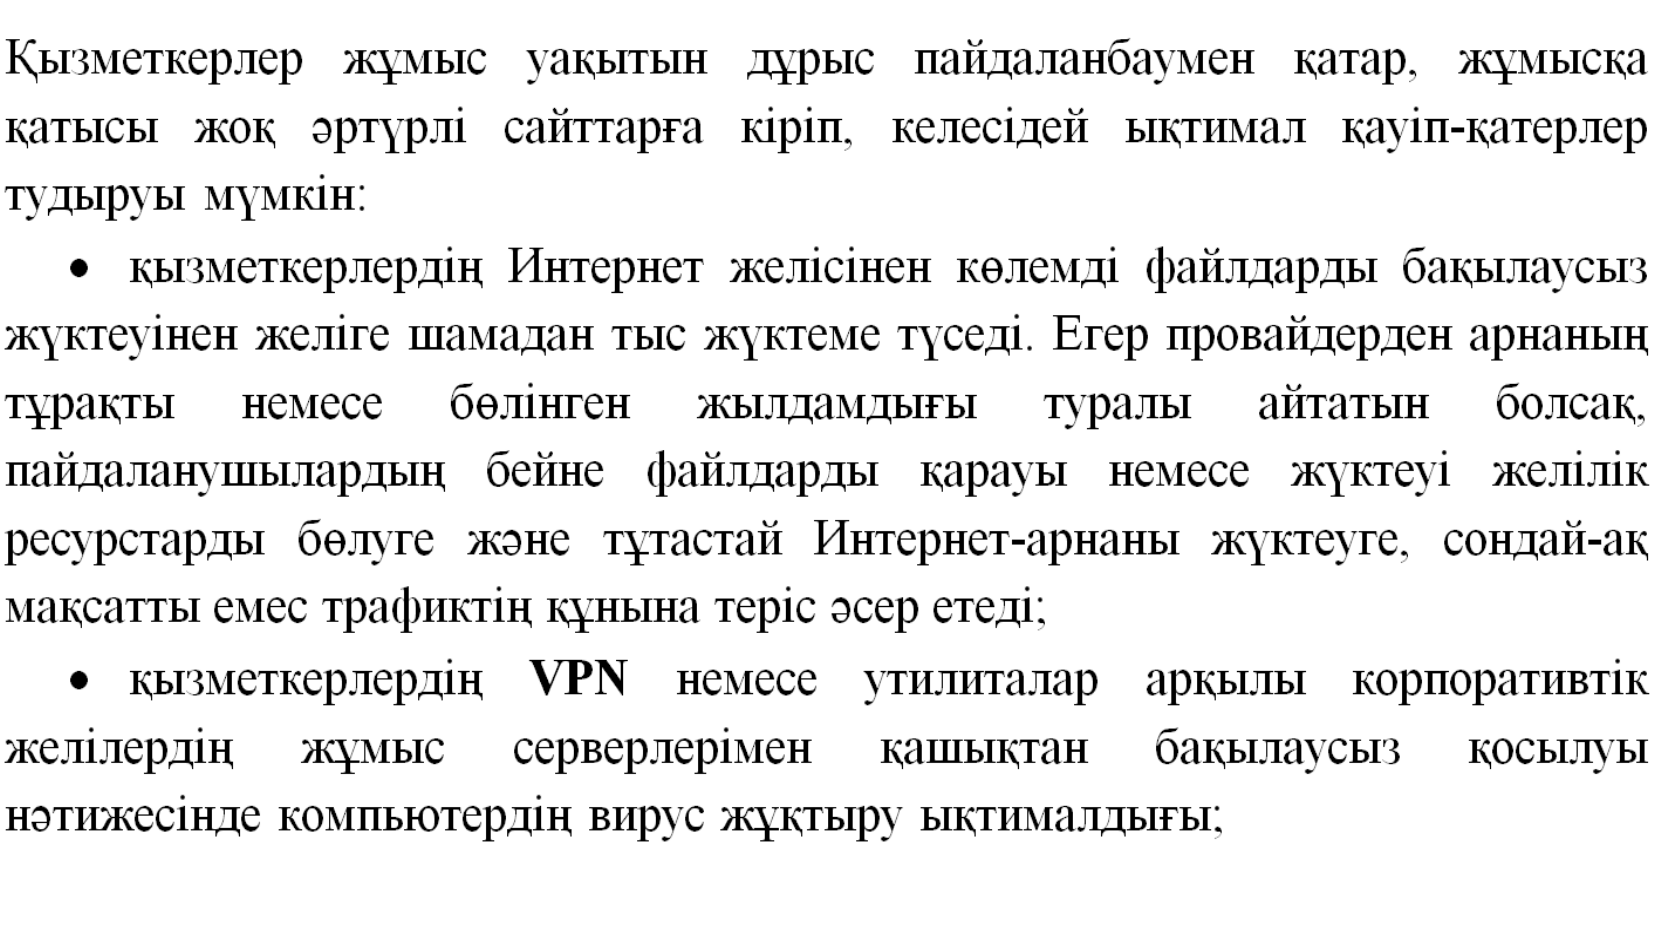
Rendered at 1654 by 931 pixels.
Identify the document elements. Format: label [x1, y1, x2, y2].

picture [0, 27, 1654, 844]
